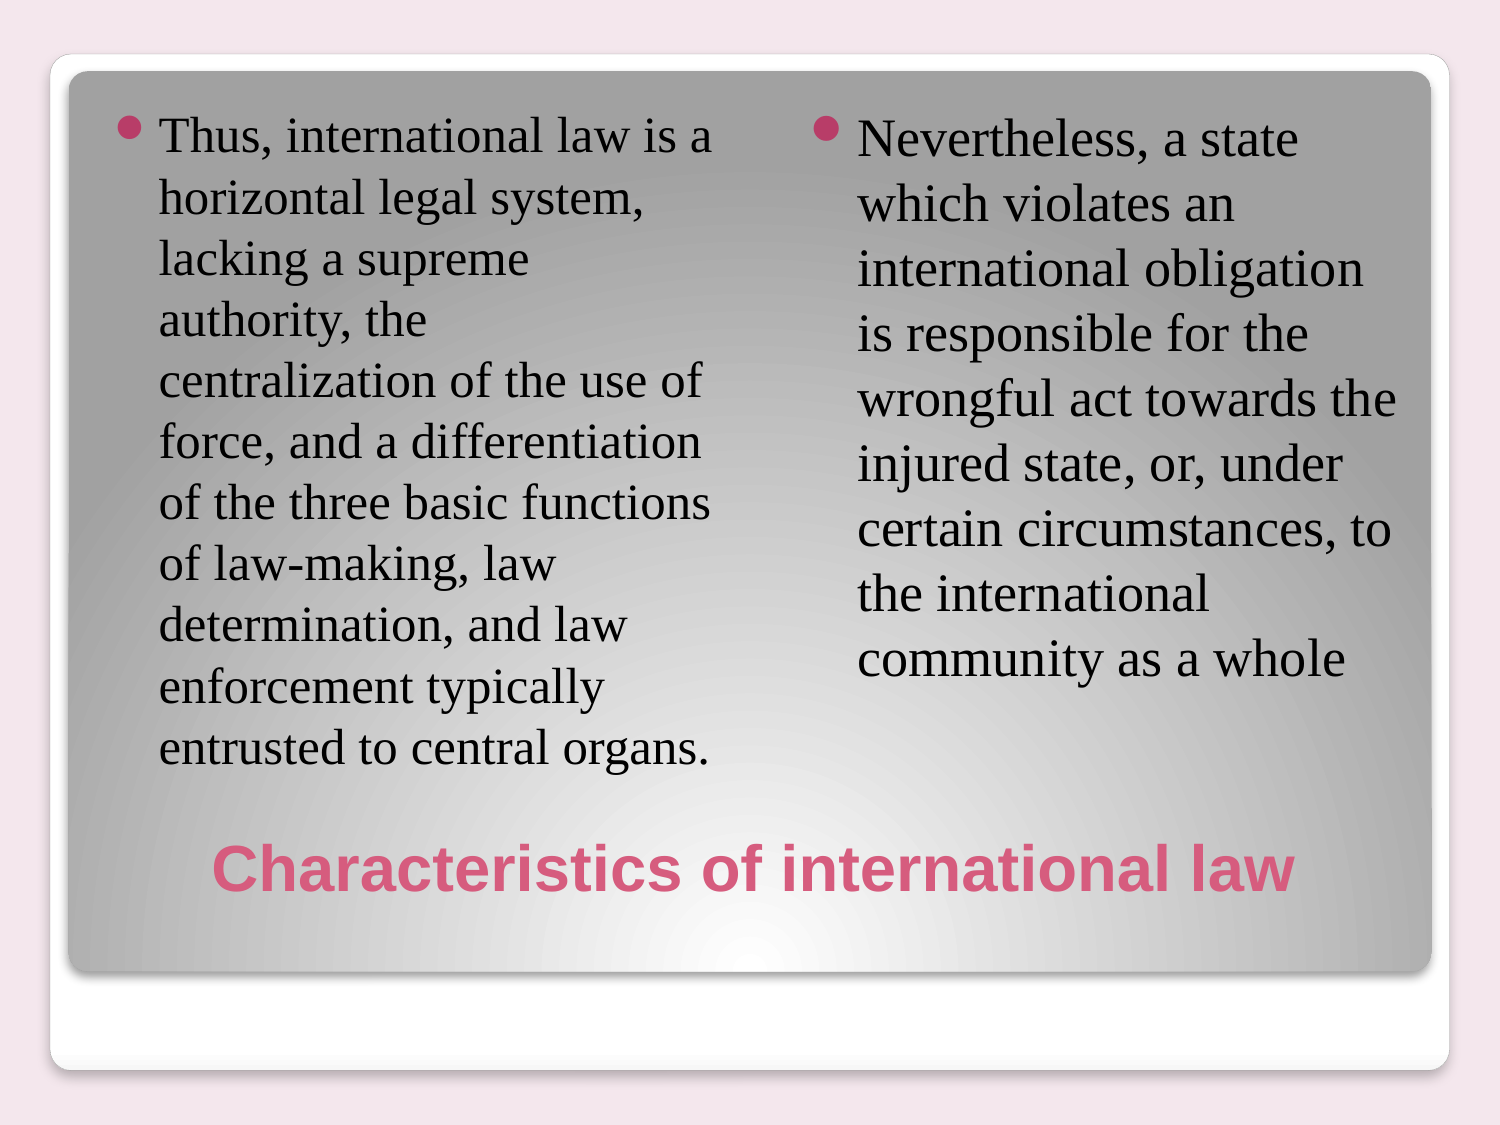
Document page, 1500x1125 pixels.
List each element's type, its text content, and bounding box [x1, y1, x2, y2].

list Nevertheless, a state which violates an international obligation is responsible for the wrongful act towards the injured state, or, under certain circumstances, to the international community as a whole [780, 86, 1426, 807]
title Characteristics of international law [82, 817, 1425, 991]
list Thus, international law is a horizontal legal system, lacking a supreme authority, the centralization of the use of force, and a differentiation of the three basic functions of law-making, law determination, and law enforcement typically entrusted to central organs. [84, 86, 730, 807]
